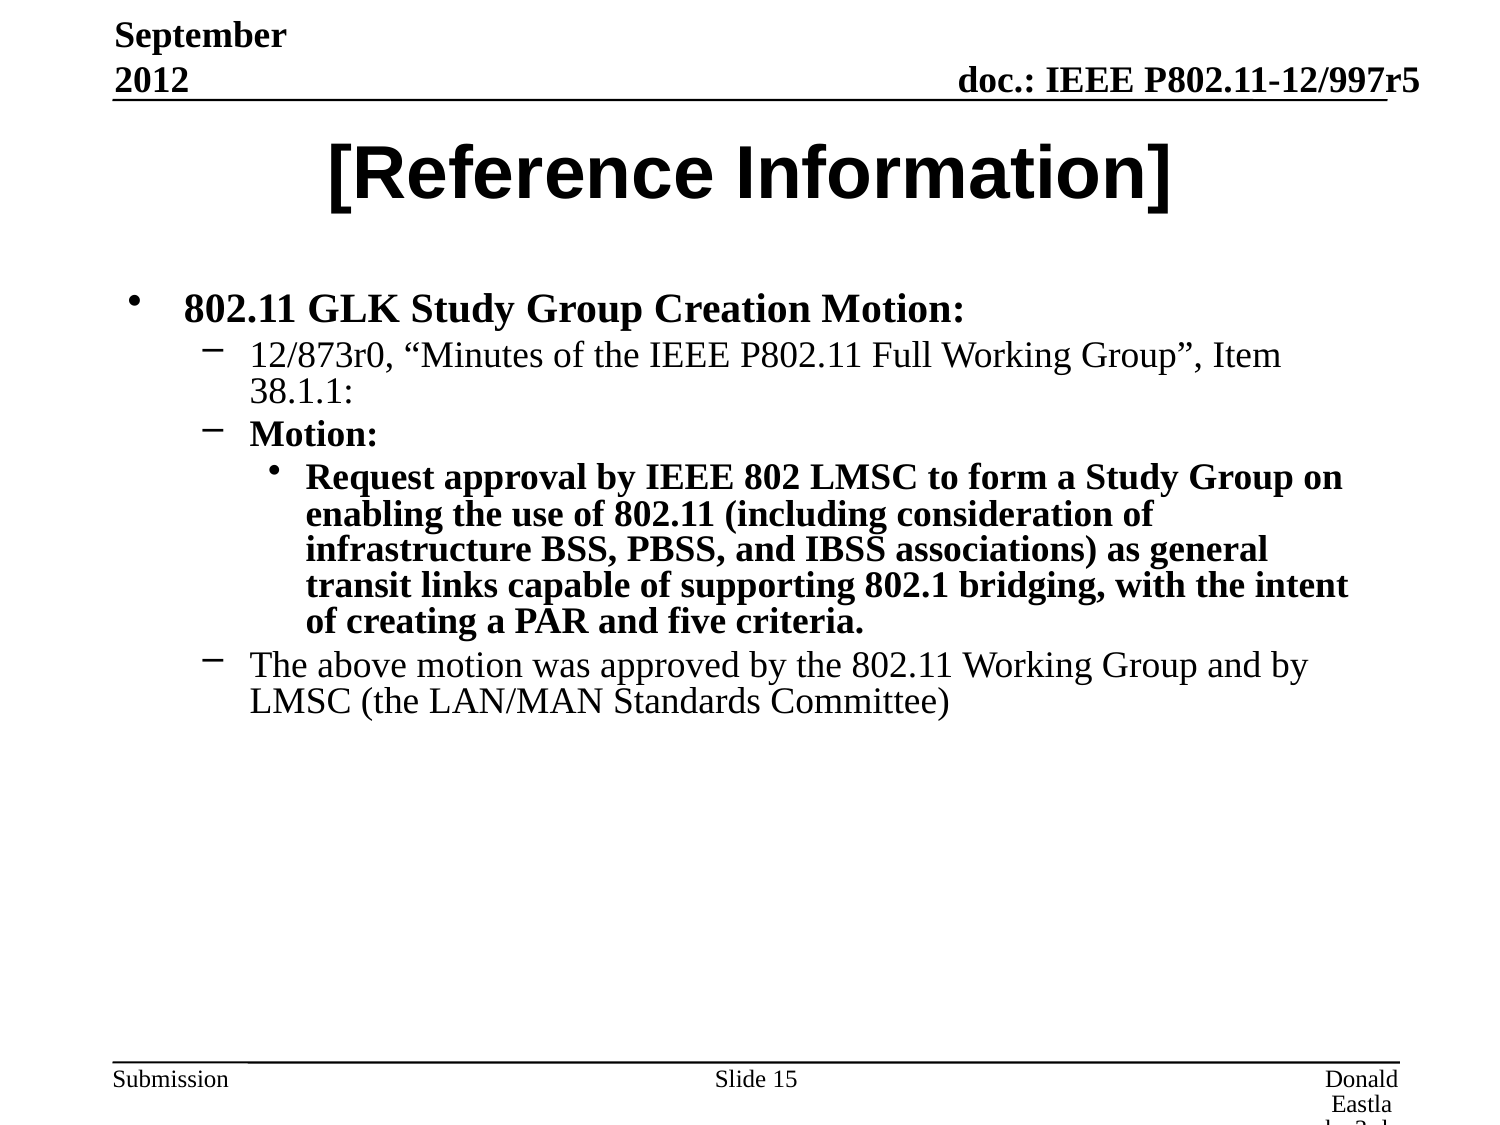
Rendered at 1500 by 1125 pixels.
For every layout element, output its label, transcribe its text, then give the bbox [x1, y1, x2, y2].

list 802.11 GLK Study Group Creation Motion: 12/873r0, “Minutes of the IEEE P802.11 Full Working Group”, Item 38.1.1: Motion: Request approval by IEEE 802 LMSC to form a Study Group on enabling the use of 802.11 (including consideration of infrastructure BSS, PBSS, and IBSS associations) as general transit links capable of supporting 802.1 bridging, with the intent of creating a PAR and five criteria. The above motion was approved by the 802.11 Working Group and by LMSC (the LAN/MAN Standards Committee) [112, 224, 1388, 1063]
title [Reference Information] [112, 112, 1388, 224]
footer Donald Eastlake 3rd, Huawei Technologies [1325, 1062, 1402, 1093]
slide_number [114, 54, 290, 100]
slide_number Slide 15 [712, 1063, 800, 1093]
